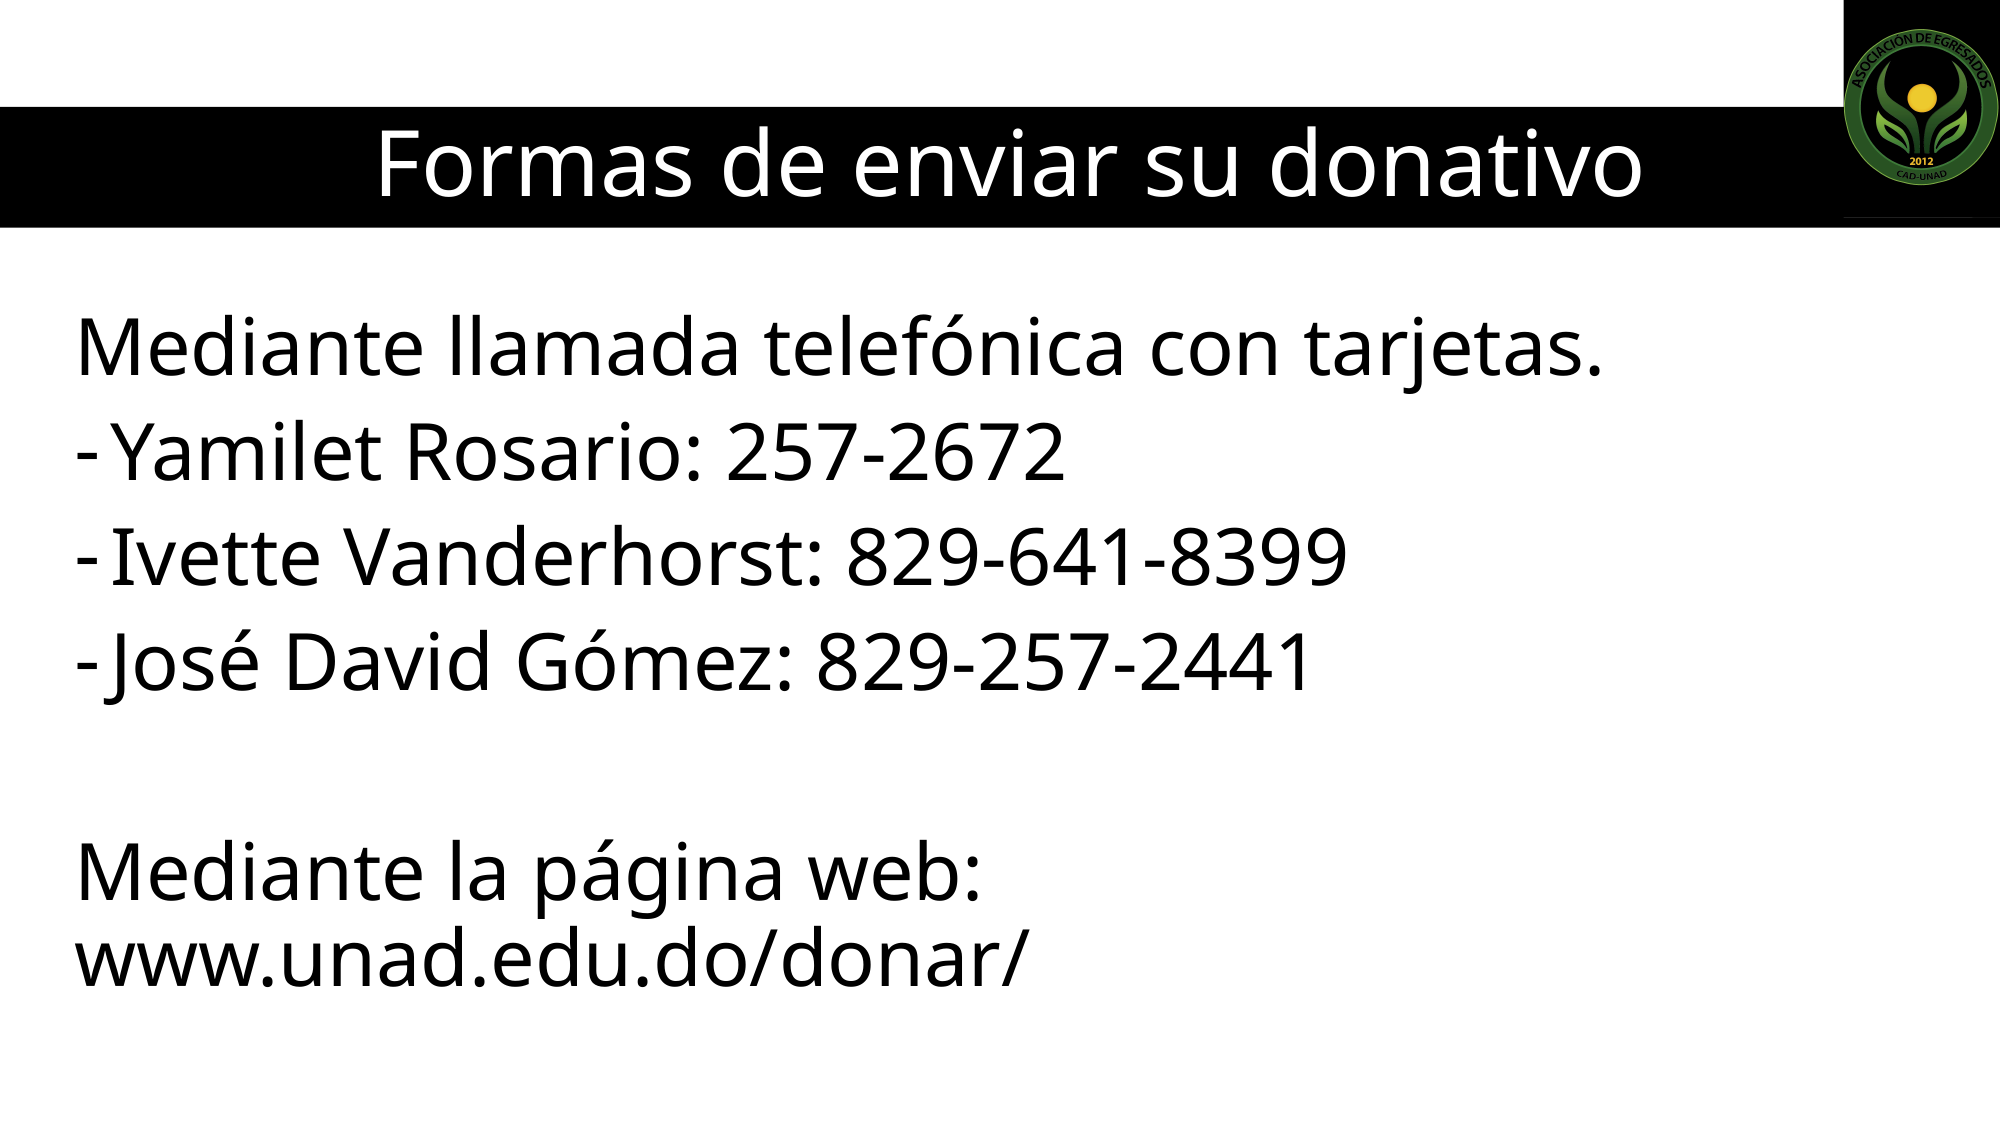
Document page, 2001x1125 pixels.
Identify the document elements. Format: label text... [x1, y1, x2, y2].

picture [1843, 0, 2000, 218]
text_box [0, 106, 2000, 229]
list Mediante llamada telefónica con tarjetas. Yamilet Rosario: 257-2672 Ivette Vanderhorst: 829-641-8399 José David Gómez: 829-257-2441 Mediante la página web: www.unad.edu.do/donar/ [59, 299, 1931, 1014]
title Formas de enviar su donativo [91, 105, 1931, 228]
